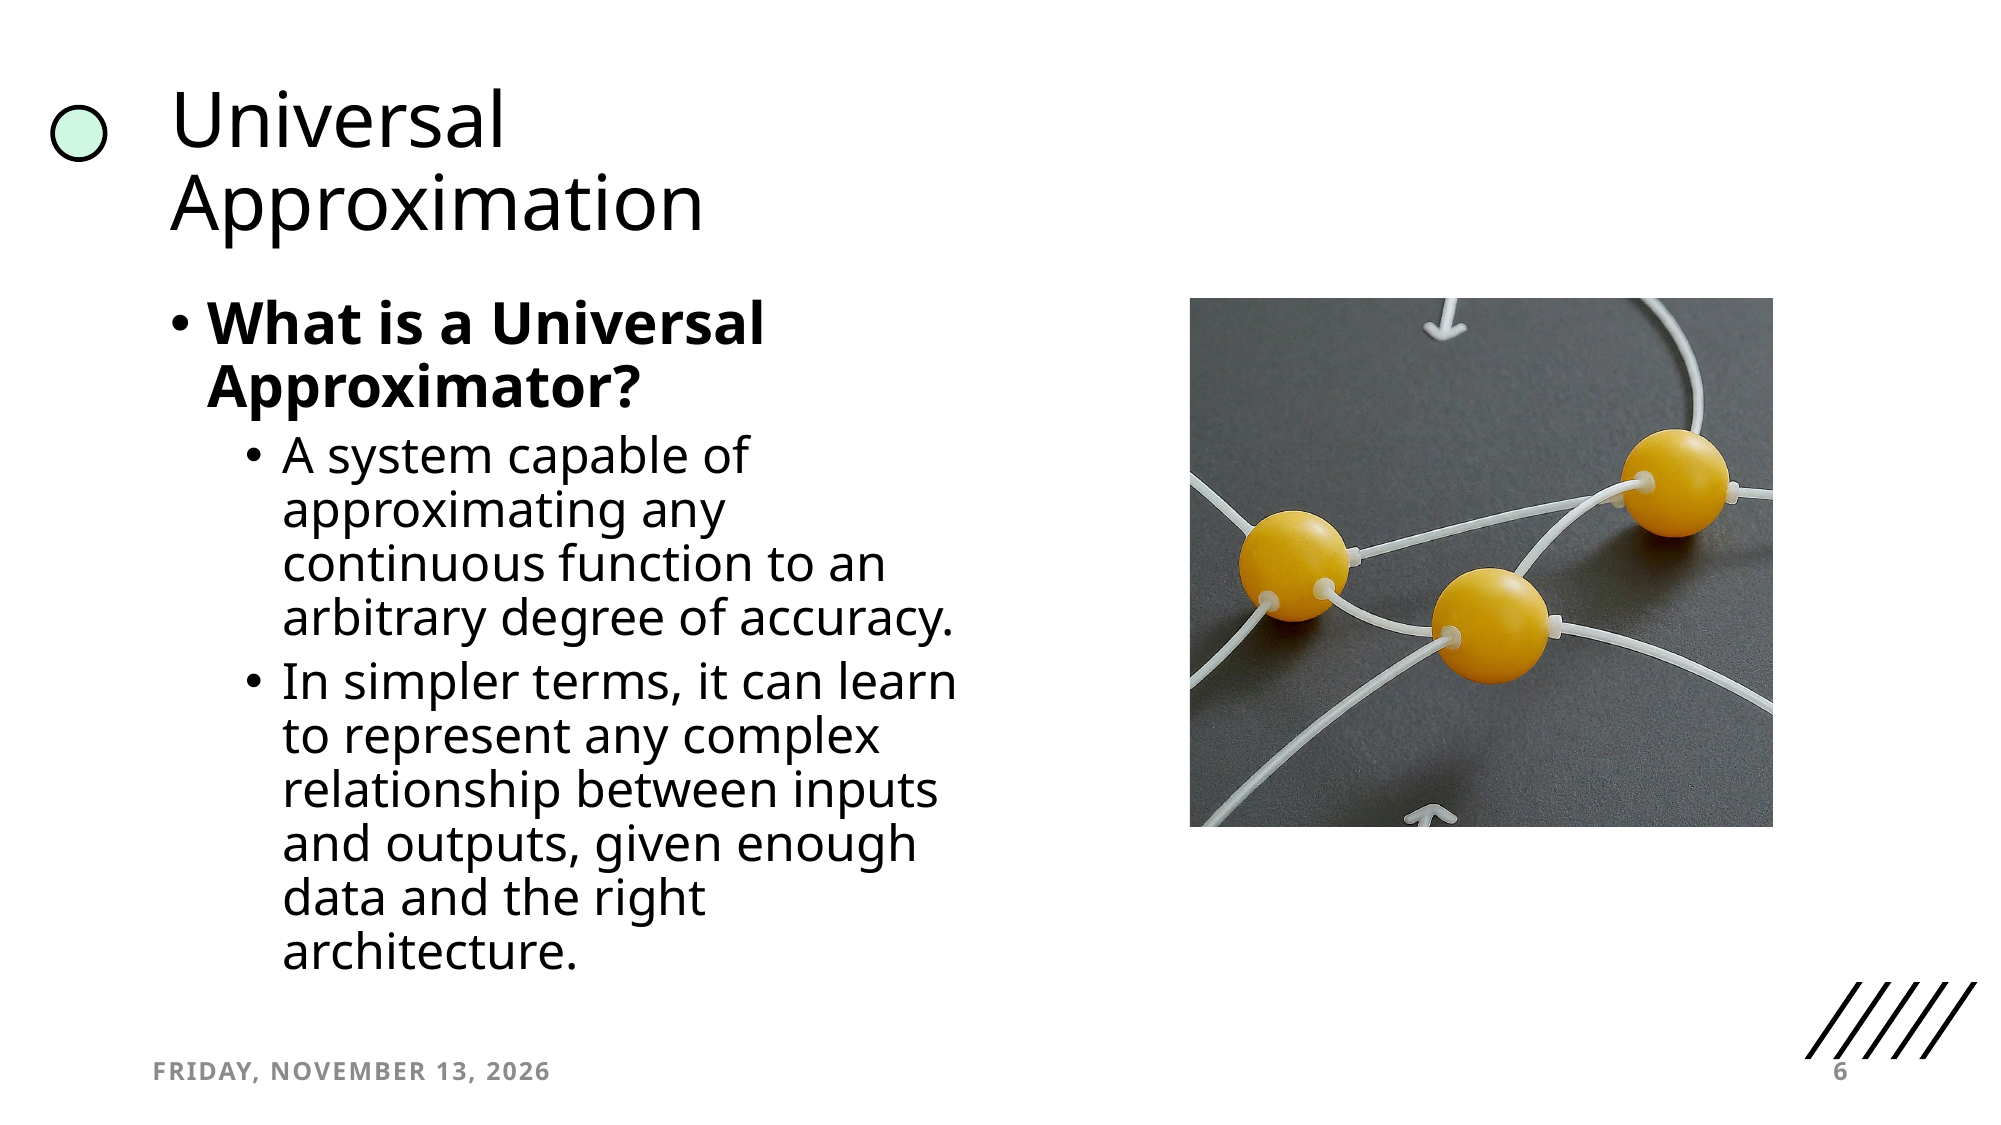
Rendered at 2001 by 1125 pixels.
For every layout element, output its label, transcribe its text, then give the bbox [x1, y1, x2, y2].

title Universal Approximation [155, 64, 1012, 255]
picture [1189, 298, 1773, 827]
list What is a Universal Approximator? A system capable of approximating any continuous function to an arbitrary degree of accuracy. In simpler terms, it can learn to represent any complex relationship between inputs and outputs, given enough data and the right architecture. [155, 286, 1012, 1001]
slide_number 6 [1412, 1042, 1863, 1103]
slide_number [137, 1042, 588, 1103]
